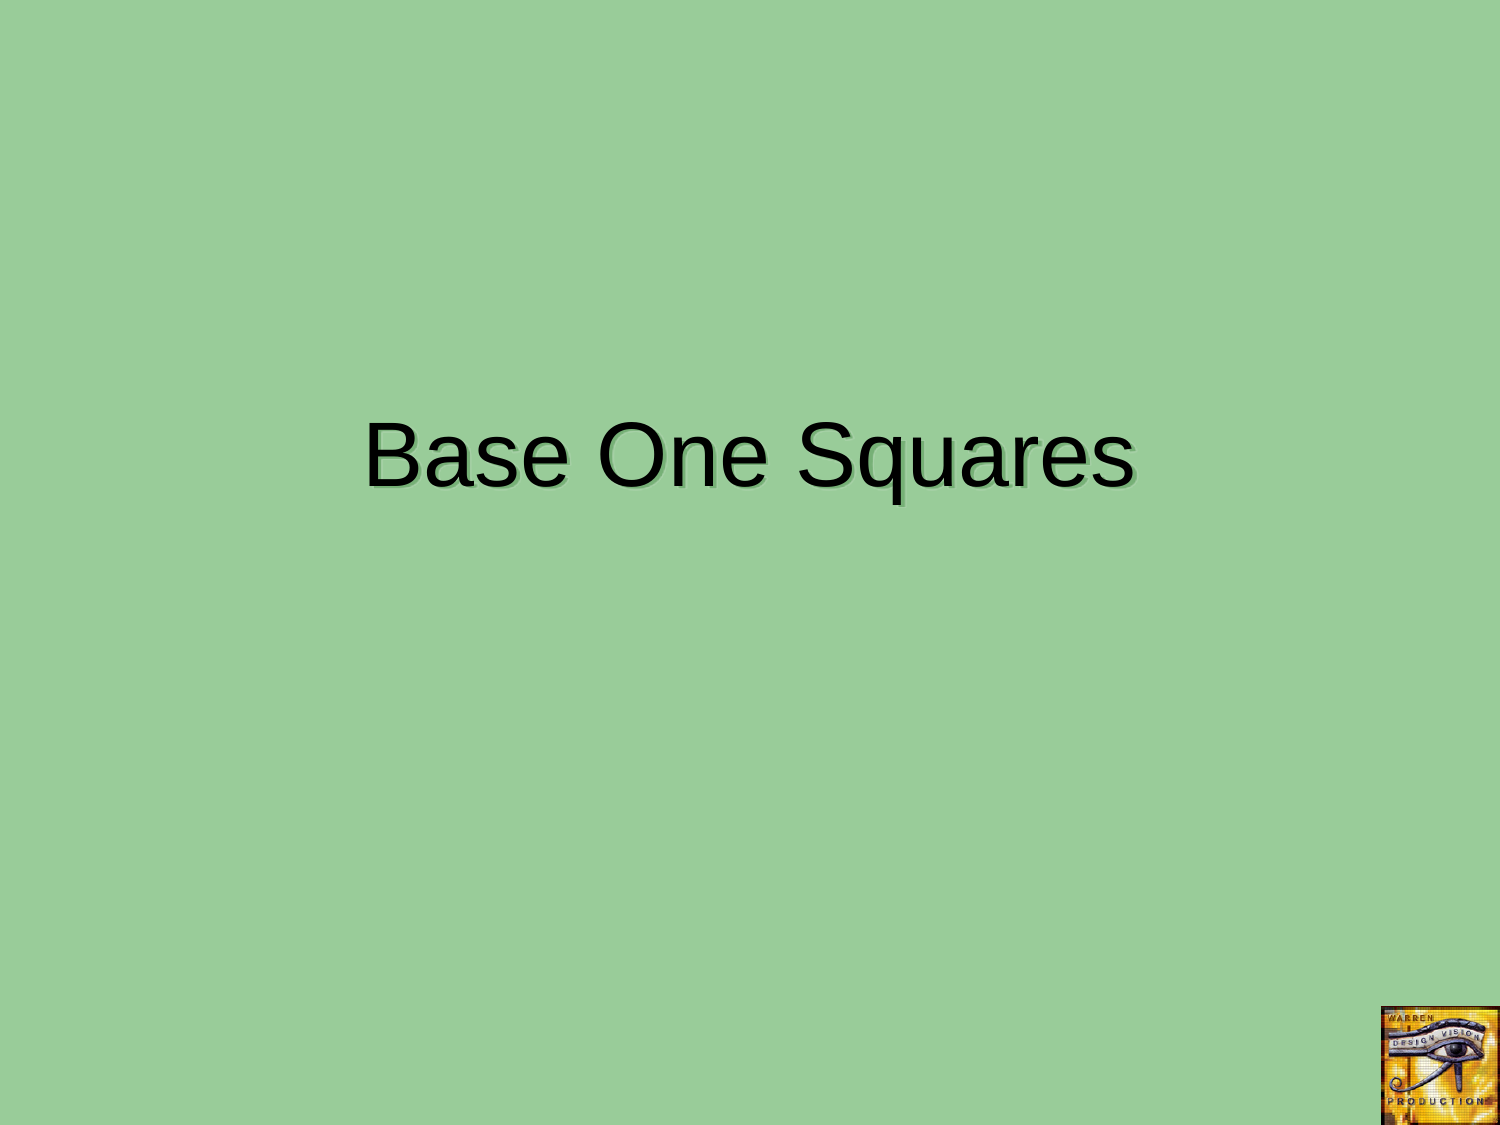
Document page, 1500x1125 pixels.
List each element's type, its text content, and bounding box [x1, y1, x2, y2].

picture [1381, 1006, 1500, 1125]
text_box Base One Squares [237, 312, 1263, 588]
subtitle [149, 162, 1201, 663]
